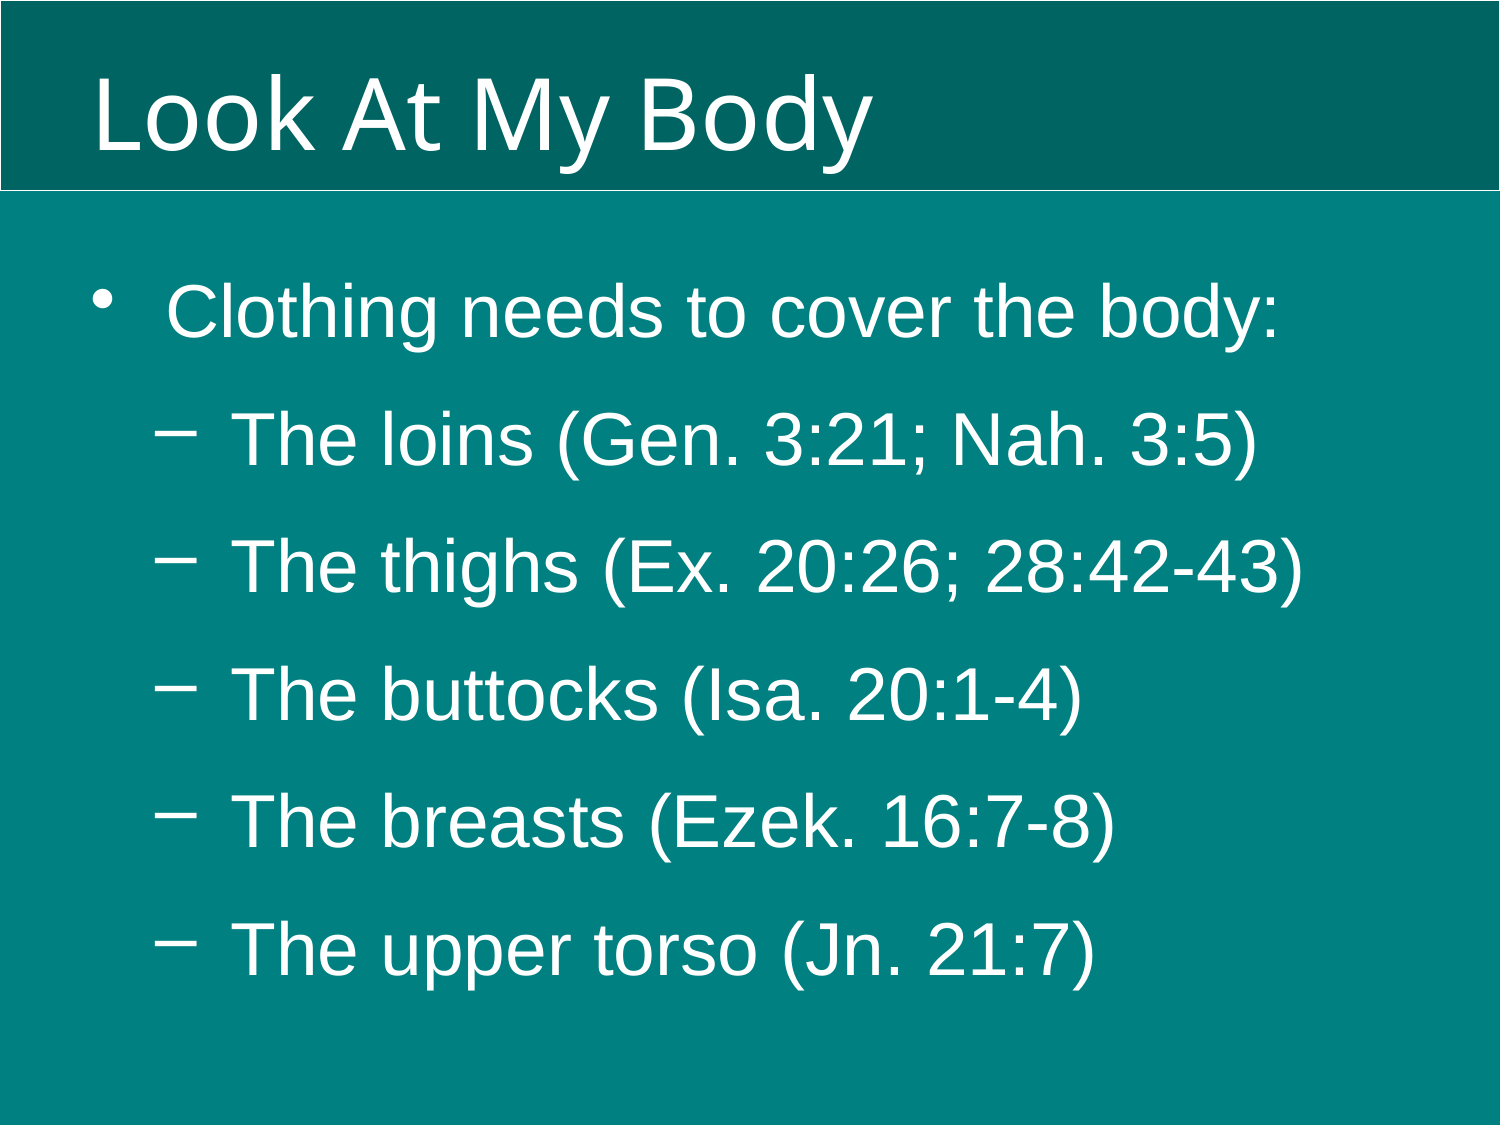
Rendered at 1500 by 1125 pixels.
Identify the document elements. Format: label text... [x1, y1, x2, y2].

list Clothing needs to cover the body: The loins (Gen. 3:21; Nah. 3:5) The thighs (Ex. 20:26; 28:42-43) The buttocks (Isa. 20:1-4) The breasts (Ezek. 16:7-8) The upper torso (Jn. 21:7) [75, 255, 1436, 923]
title Look At My Body [75, 45, 1406, 176]
